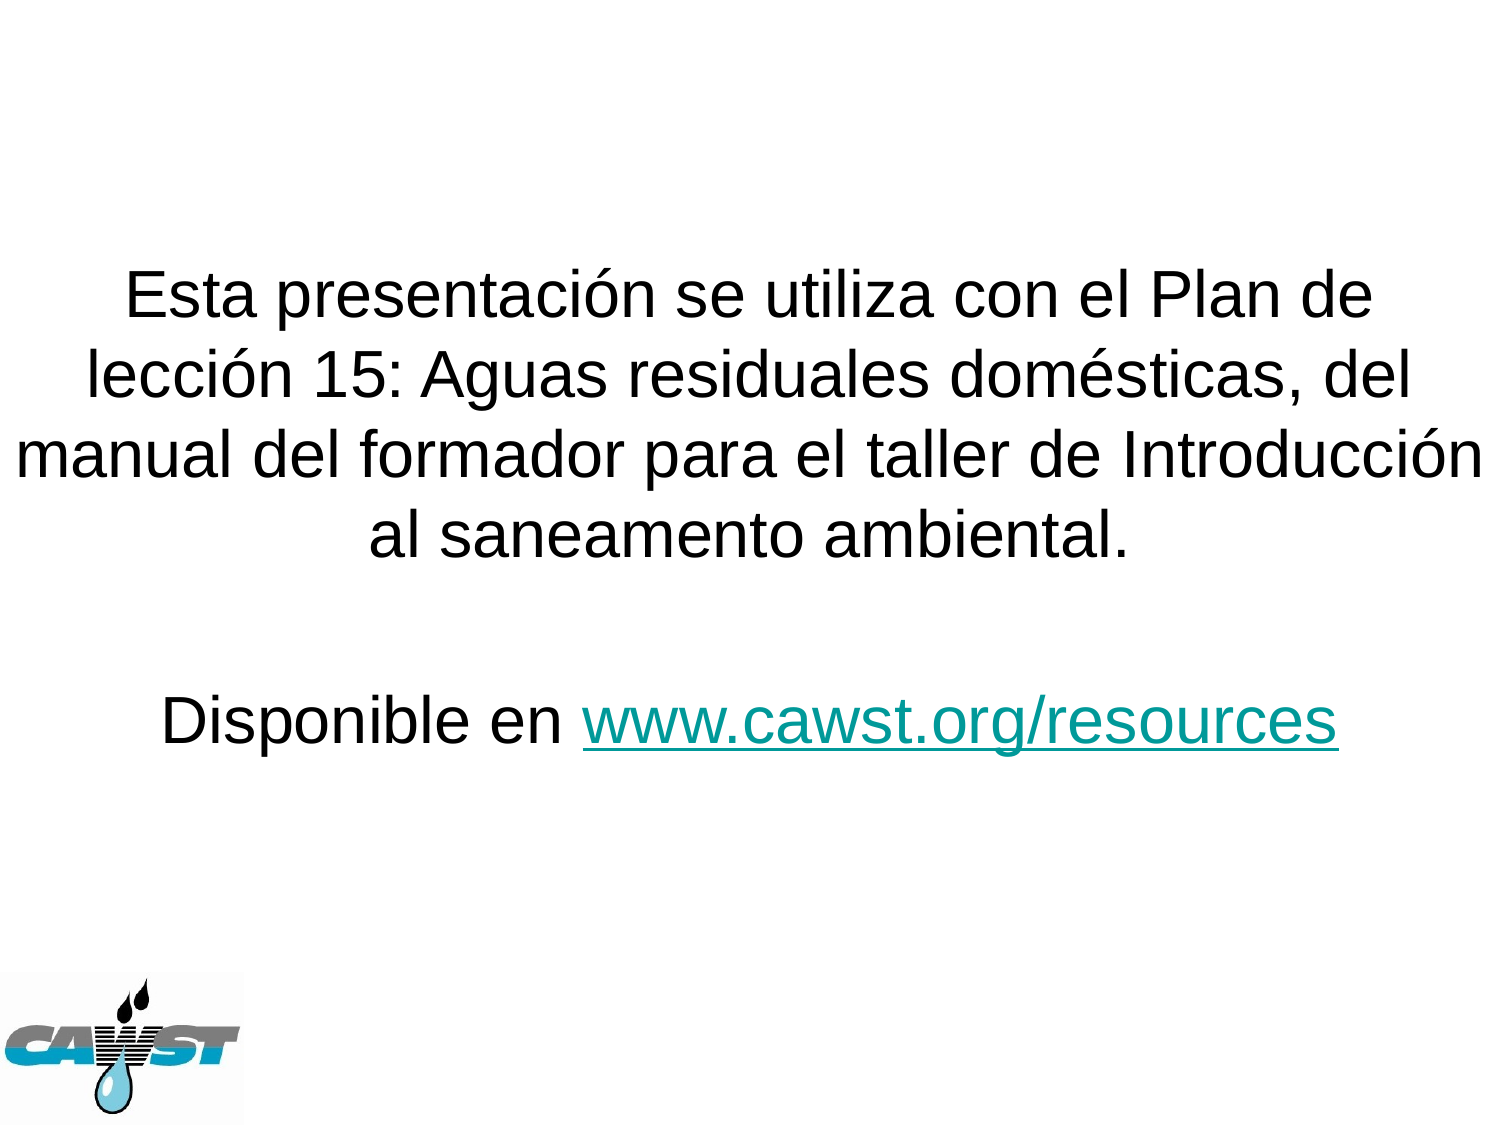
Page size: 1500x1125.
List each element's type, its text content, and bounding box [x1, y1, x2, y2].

picture [0, 972, 245, 1125]
text_box Esta presentación se utiliza con el Plan de lección 15: Aguas residuales domésticas, del manual del formador para el taller de Introducción al saneamento ambiental. Disponible en www.cawst.org/resources [0, 243, 1500, 765]
